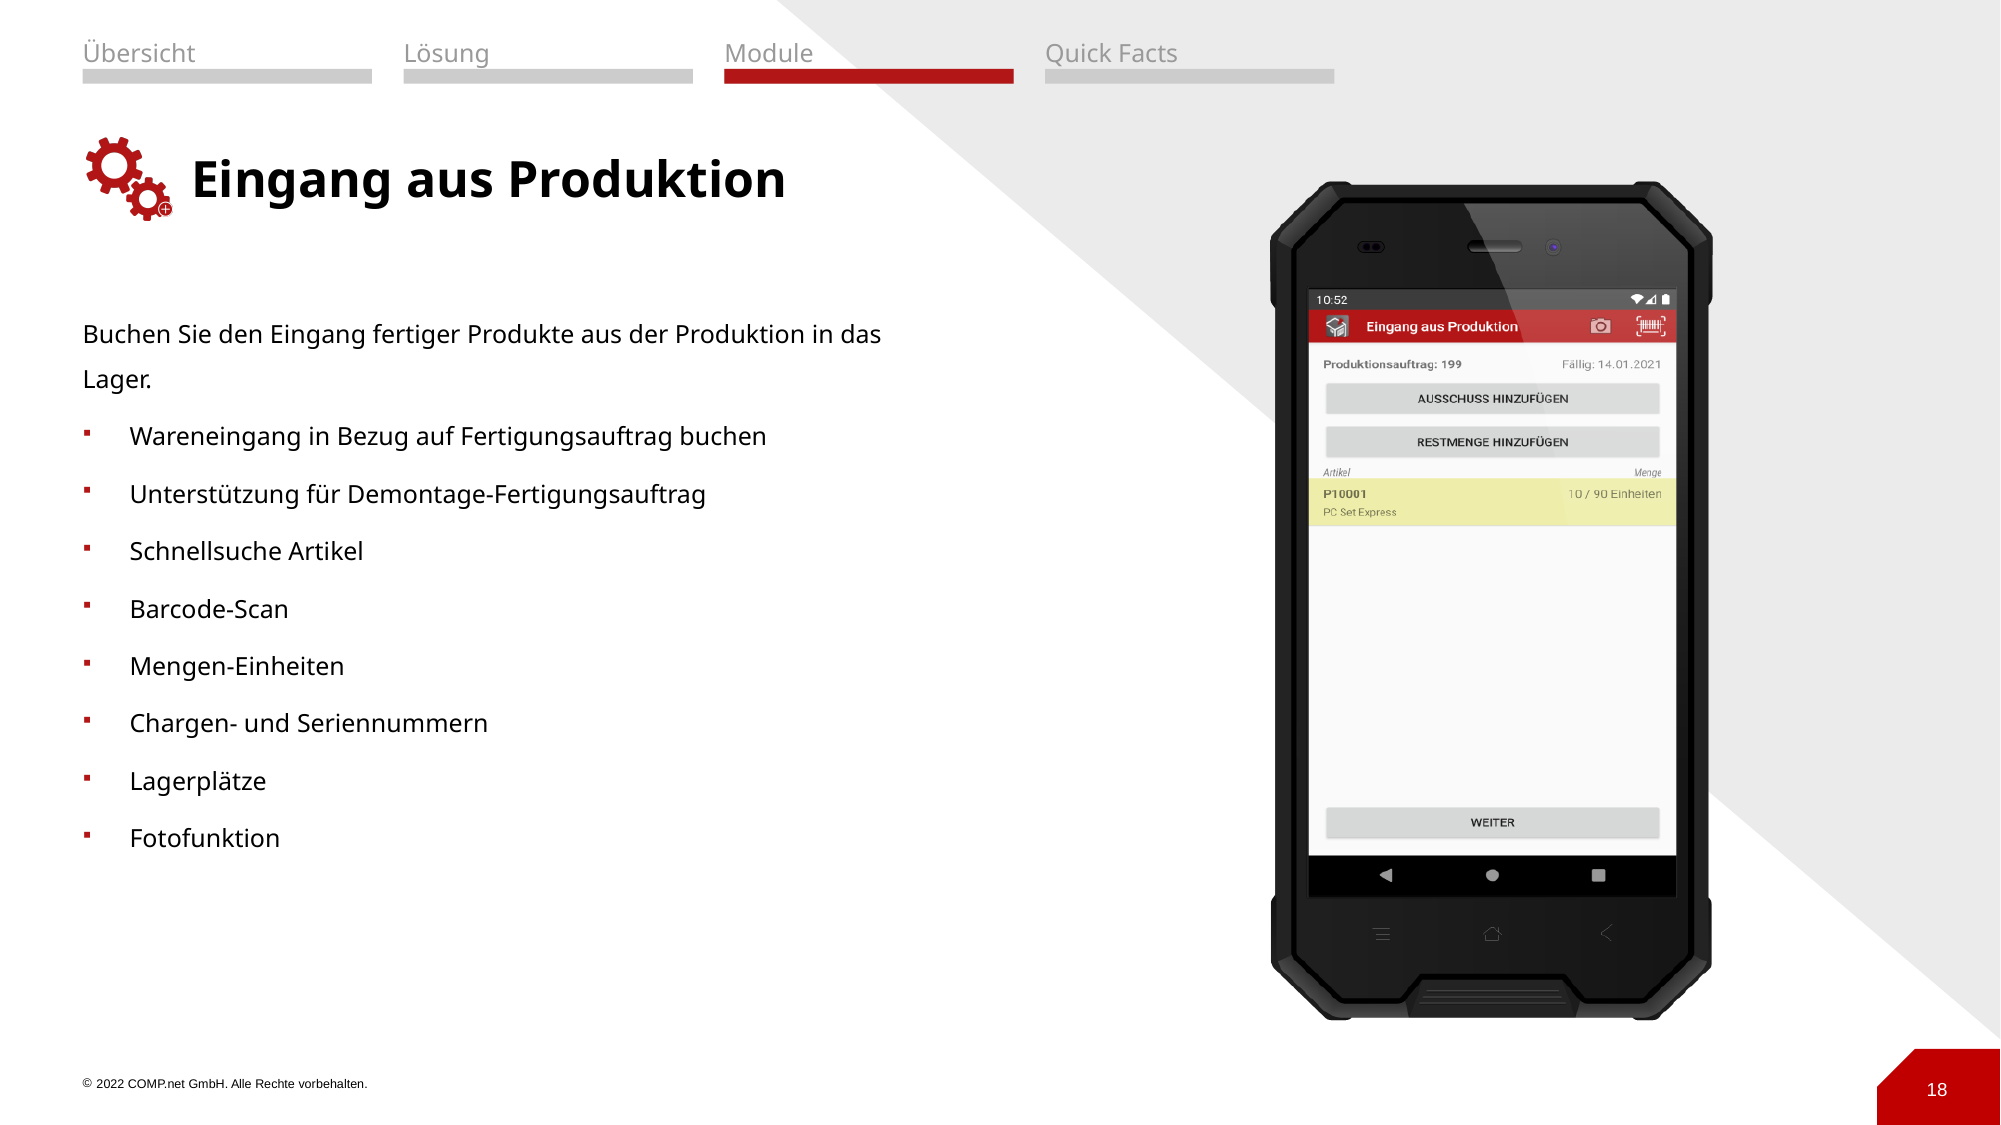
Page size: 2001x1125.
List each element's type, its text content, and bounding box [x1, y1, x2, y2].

picture [1229, 146, 1749, 1037]
text_box [724, 68, 1014, 84]
list Buchen Sie den Eingang fertiger Produkte aus der Produktion in das Lager. Wareneingang in Bezug auf Fertigungsauftrag buchen Unterstützung für Demontage-Fertigungsauftrag Schnellsuche Artikel Barcode-Scan Mengen-Einheiten Chargen- und Seriennummern Lagerplätze Fotofunktion [82, 303, 957, 1040]
picture [85, 137, 173, 221]
title Eingang aus Produktion [191, 147, 1030, 208]
